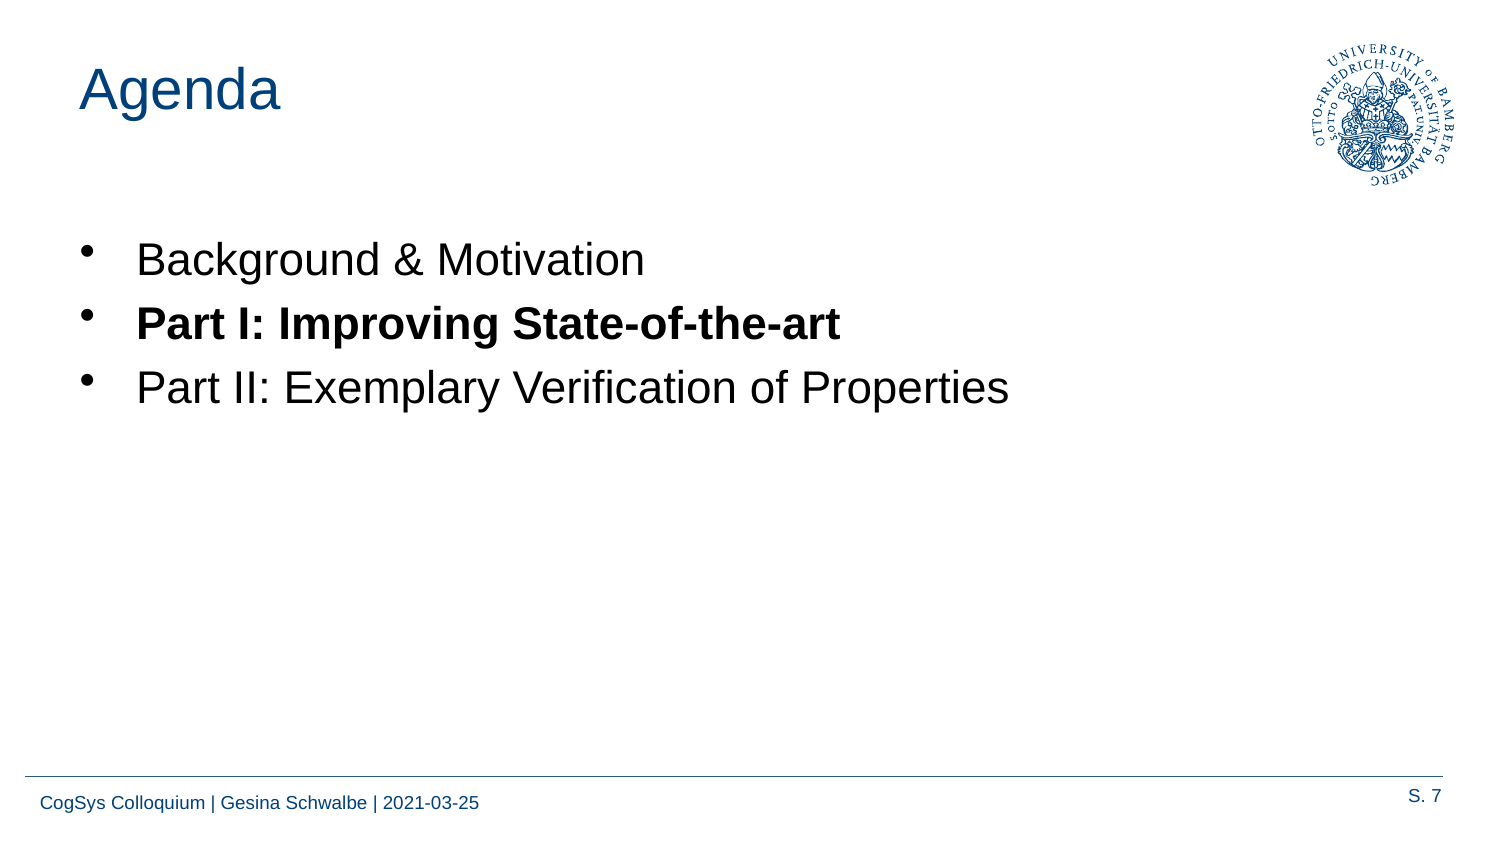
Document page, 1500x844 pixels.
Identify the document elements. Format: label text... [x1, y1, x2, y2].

list Background & Motivation Part I: Improving State-of-the-art Part II: Exemplary Verification of Properties [64, 221, 1270, 660]
title Agenda [64, 43, 1270, 185]
